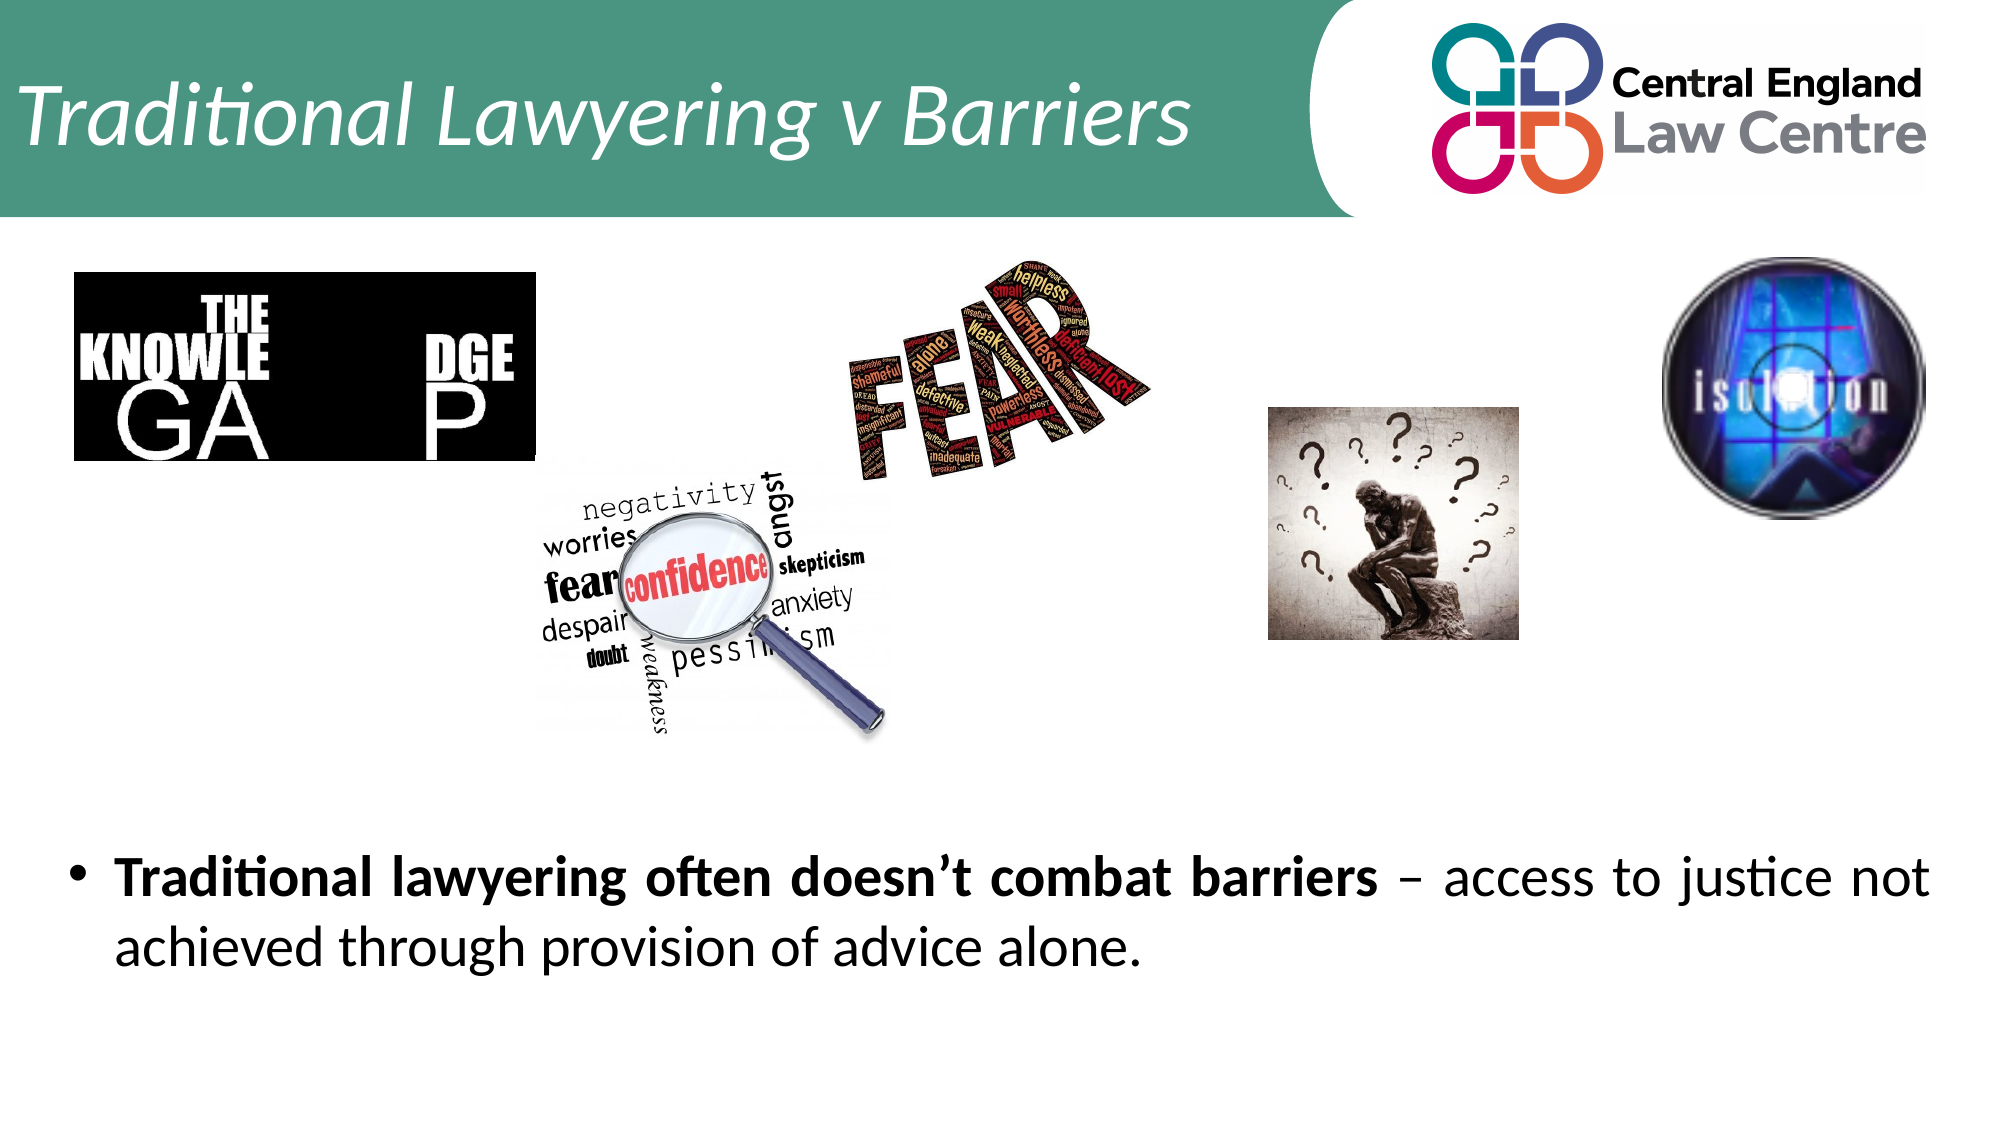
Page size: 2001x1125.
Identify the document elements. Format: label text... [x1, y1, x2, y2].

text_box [1310, 0, 2000, 217]
text_box Traditional lawyering often doesn’t combat barriers – access to justice not achieved through provision of advice alone. [53, 830, 1947, 985]
picture [74, 247, 1160, 748]
picture [1268, 407, 1519, 640]
picture [1662, 257, 1926, 521]
text_box Traditional Lawyering v Barriers [0, 0, 1355, 218]
picture [1432, 22, 1926, 194]
